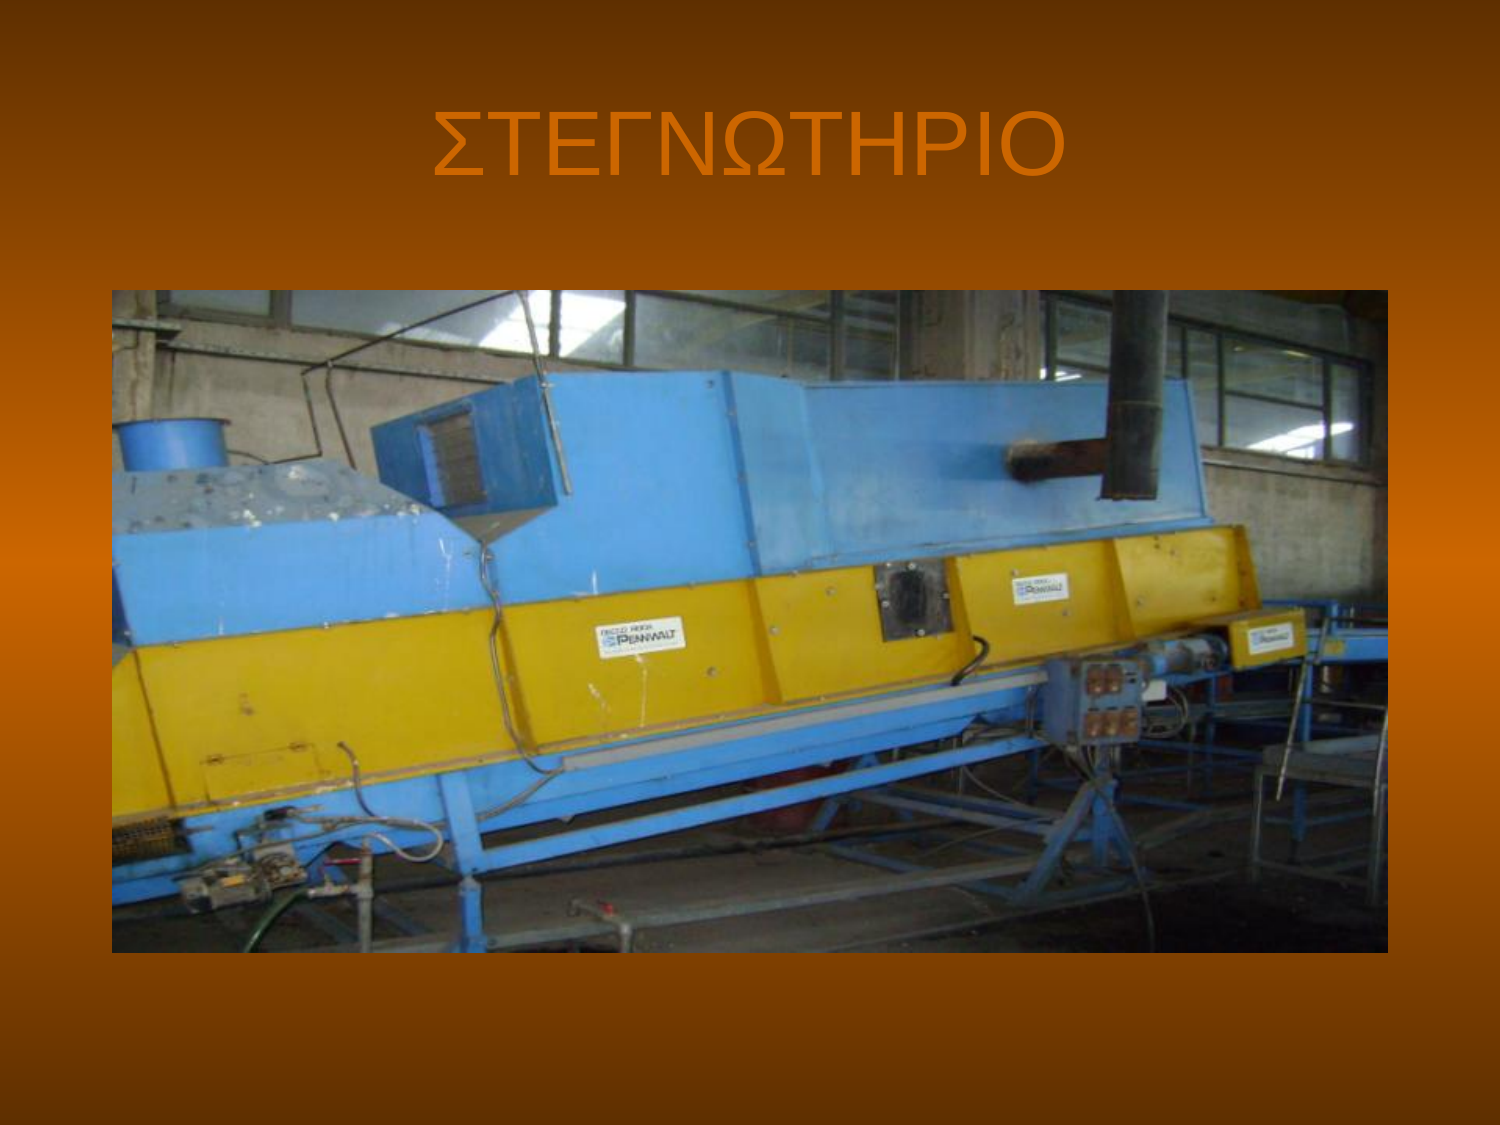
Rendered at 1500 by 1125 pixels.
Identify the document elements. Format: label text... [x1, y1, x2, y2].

picture [111, 290, 1389, 953]
title ΣΤΕΓΝΩΤΗΡΙΟ [74, 44, 1426, 233]
